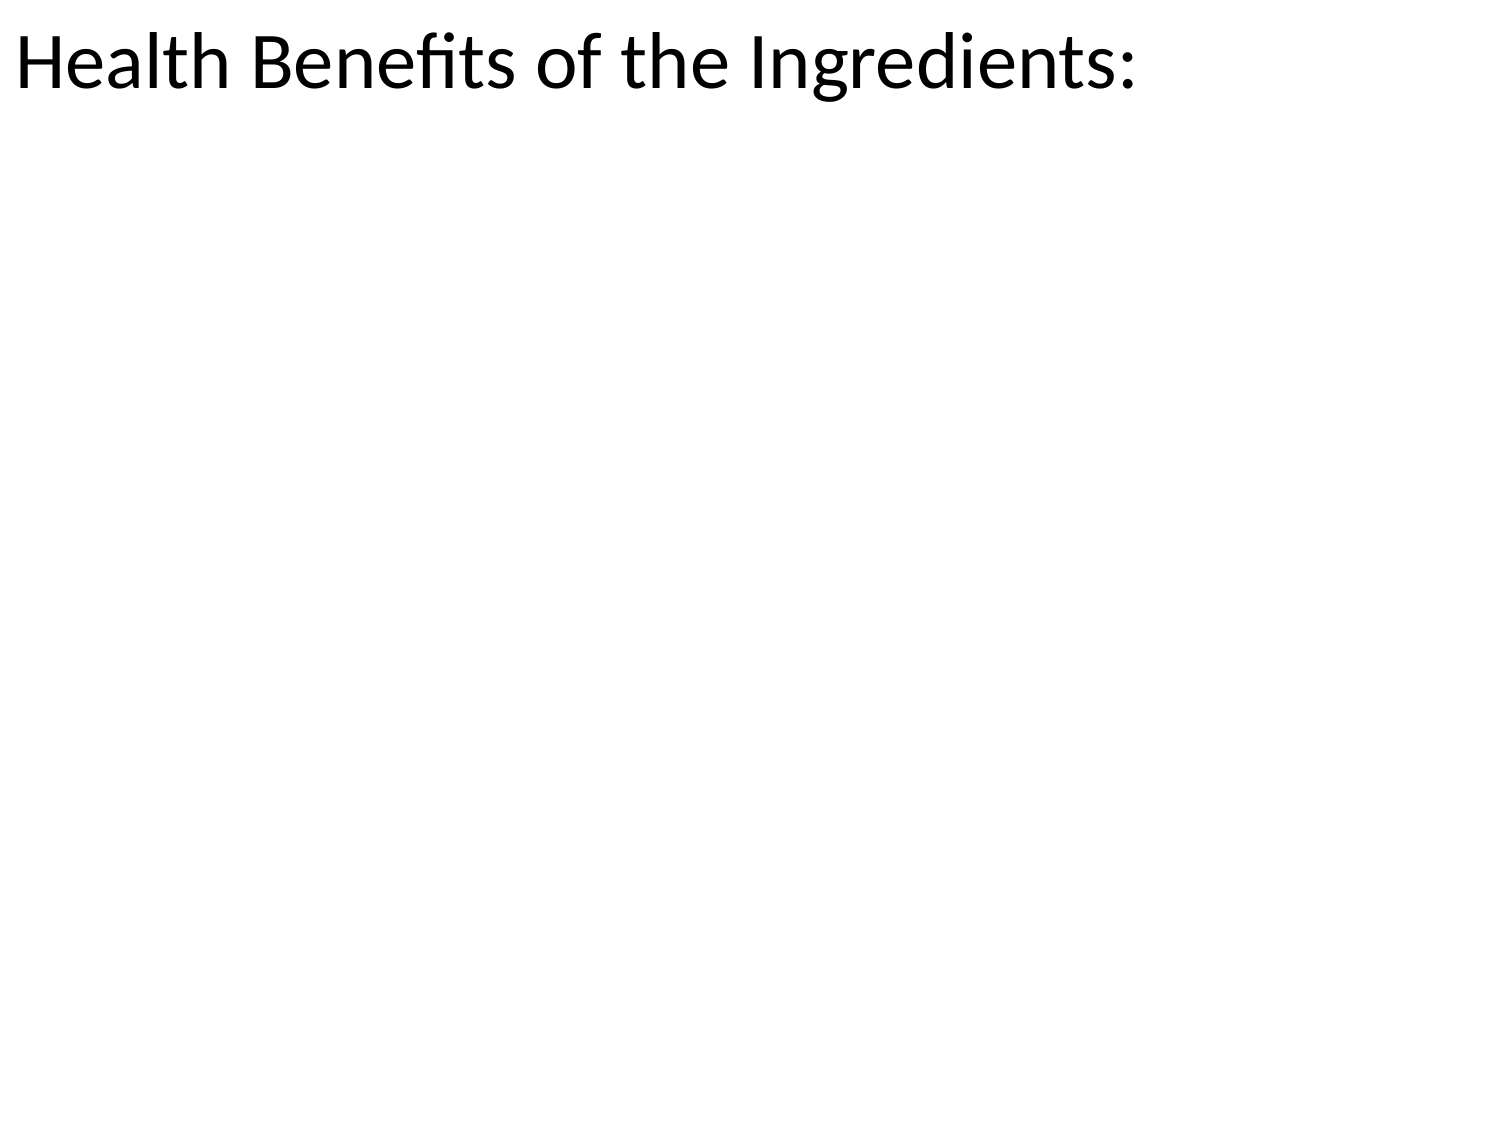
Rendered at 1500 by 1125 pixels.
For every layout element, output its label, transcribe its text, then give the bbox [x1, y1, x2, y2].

title Health Benefits of the Ingredients: [0, 0, 1500, 113]
